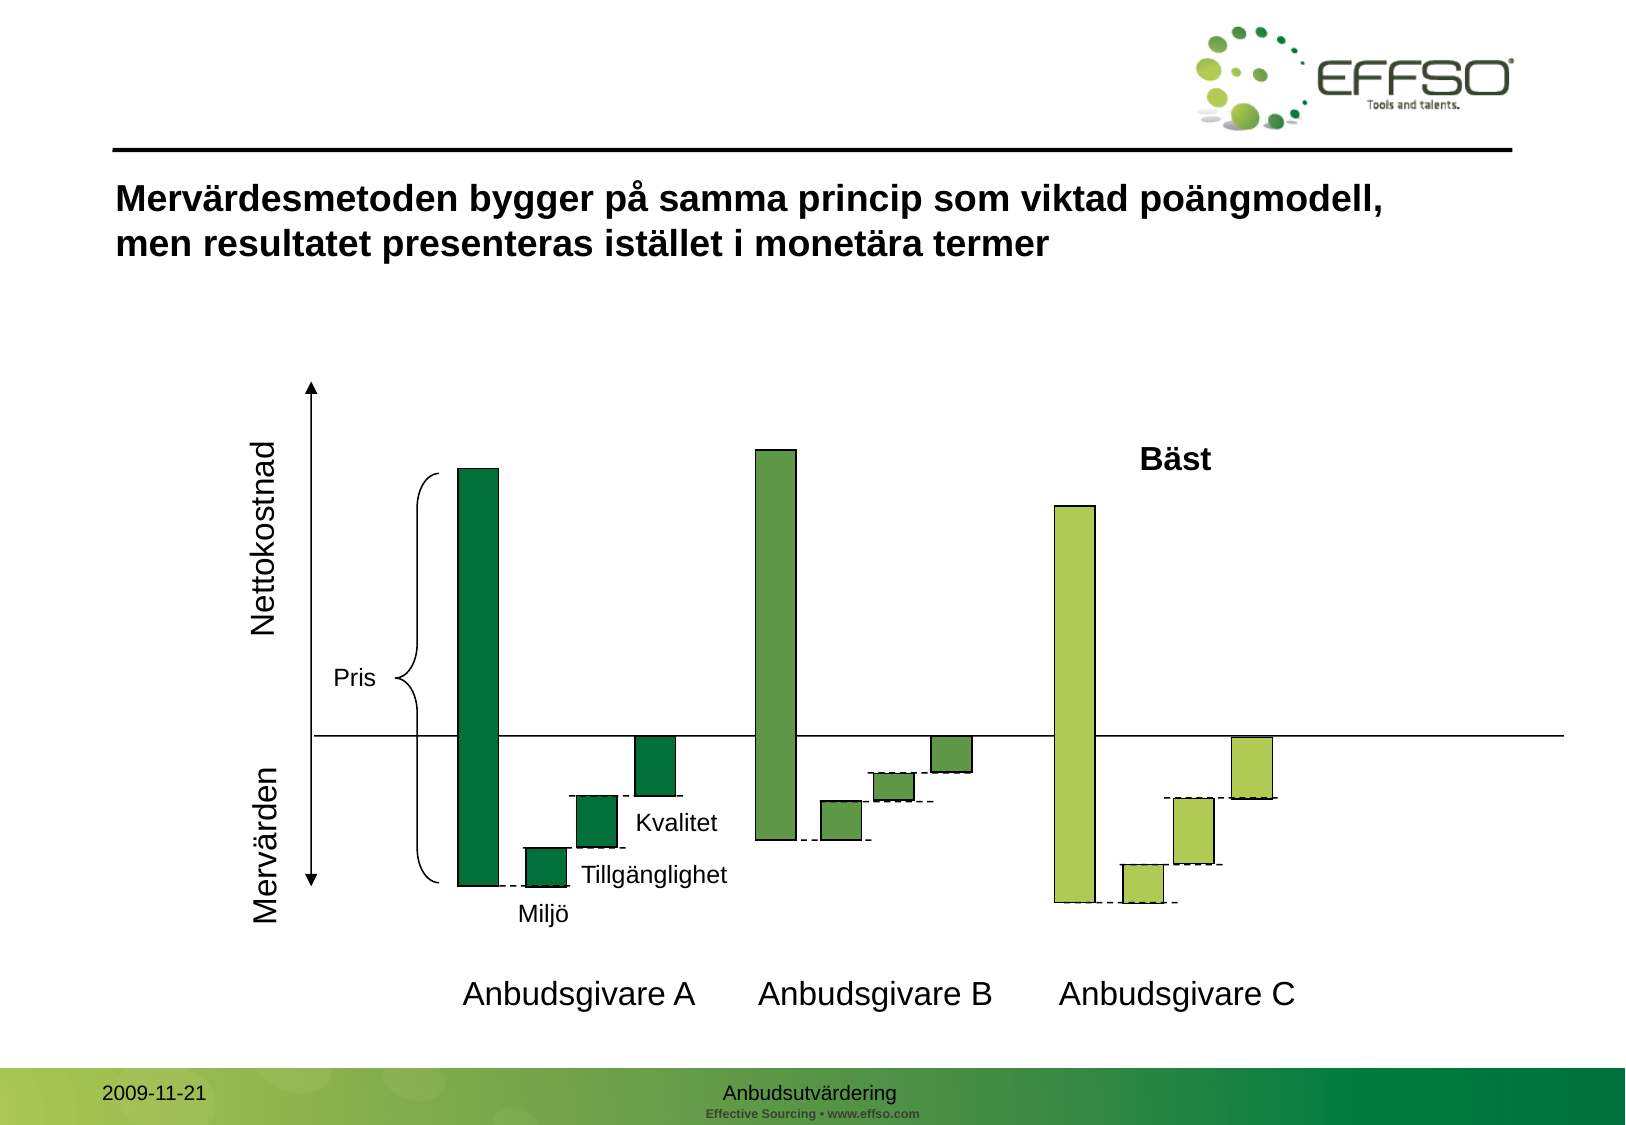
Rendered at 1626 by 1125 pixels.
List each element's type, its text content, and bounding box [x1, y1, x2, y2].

text_box [304, 381, 318, 887]
text_box [1054, 506, 1096, 903]
title Mervärdesmetoden bygger på samma princip som viktad poängmodell, men resultatet presenteras istället i monetära termer [103, 162, 1513, 300]
text_box [634, 736, 676, 796]
text_box 2009-11-21 [102, 1079, 482, 1113]
text_box [1173, 798, 1214, 864]
text_box Anbudsgivare A [456, 966, 703, 1018]
text_box [1122, 864, 1164, 904]
text_box Anbudsgivare C [1053, 966, 1302, 1018]
text_box Bäst [1133, 430, 1218, 483]
text_box [1231, 737, 1273, 799]
text_box [873, 773, 914, 800]
text_box Anbudsgivare B [752, 966, 1000, 1018]
text_box Anbudsutvärdering [552, 1079, 1068, 1112]
text_box [457, 468, 499, 886]
picture [1178, 13, 1531, 149]
text_box [395, 473, 440, 883]
text_box Miljö [511, 891, 575, 934]
text_box Nettokostnad [234, 435, 287, 644]
text_box [526, 847, 567, 887]
text_box [931, 735, 972, 772]
text_box [755, 449, 797, 841]
text_box [820, 801, 862, 841]
picture [0, 1068, 1625, 1125]
text_box [576, 795, 618, 847]
text_box Pris [327, 655, 383, 698]
text_box Mervärden [237, 760, 289, 932]
text_box Kvalitet [629, 800, 724, 842]
text_box Tillgänglighet [575, 852, 734, 895]
